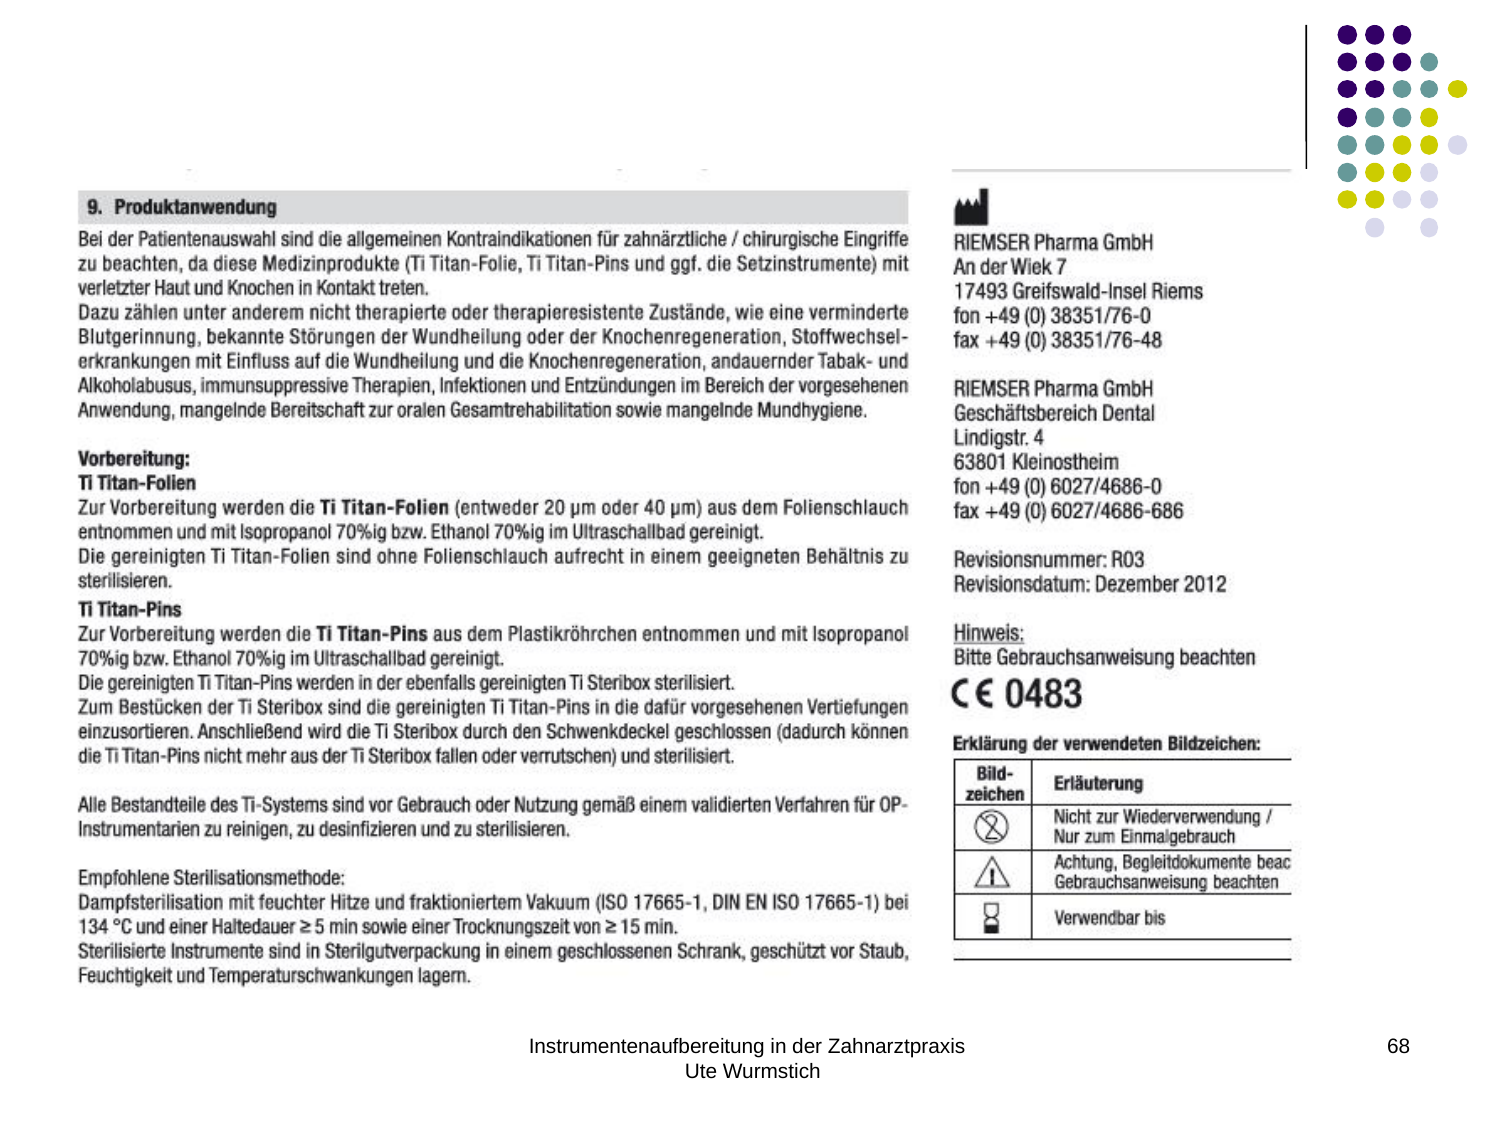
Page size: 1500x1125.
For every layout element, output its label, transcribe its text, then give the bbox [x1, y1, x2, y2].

picture [65, 169, 1322, 1001]
slide_number 68 [1074, 1024, 1426, 1101]
footer Instrumentenaufbereitung in der Zahnarztpraxis Ute Wurmstich [512, 1024, 988, 1101]
